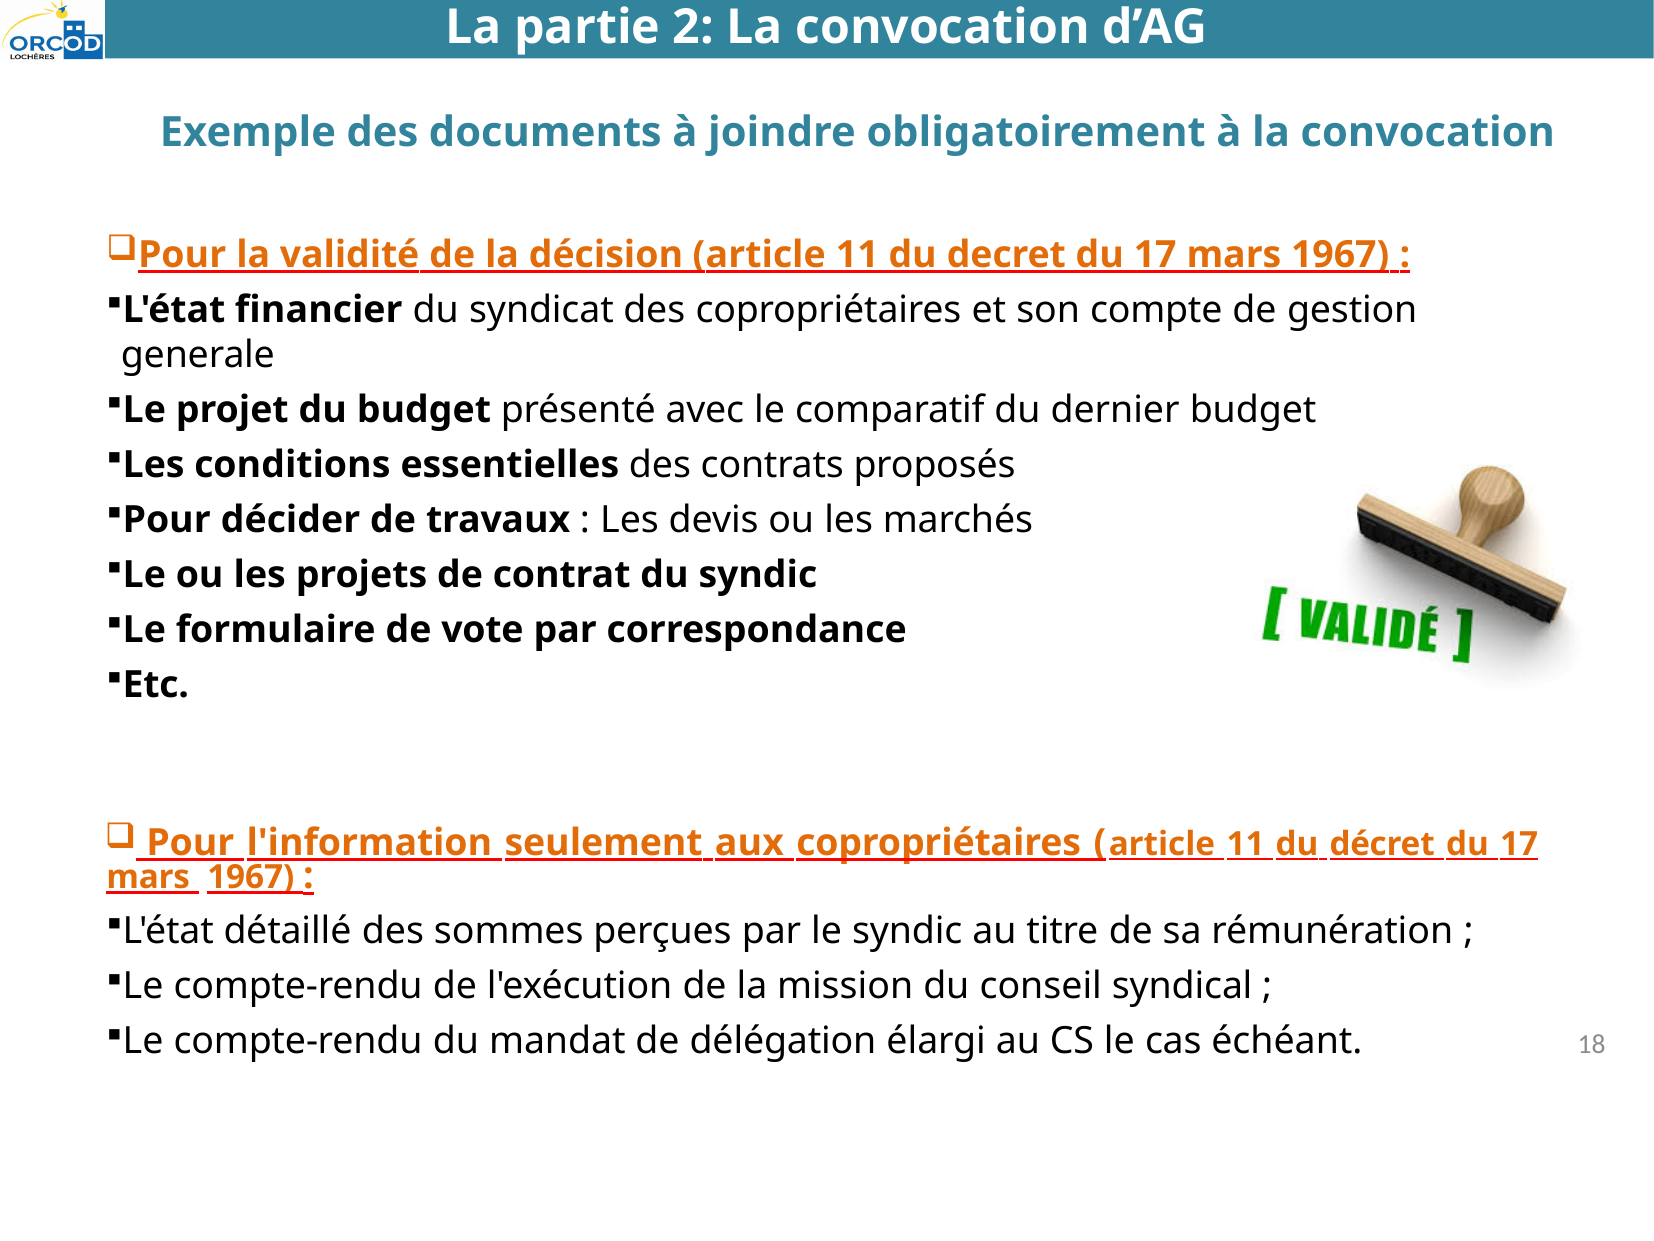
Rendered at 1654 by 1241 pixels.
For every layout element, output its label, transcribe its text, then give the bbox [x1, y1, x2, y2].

text_box [104, 296, 137, 349]
text_box Exemple des documents à joindre obligatoirement à la convocation [145, 96, 1593, 162]
picture [0, 0, 105, 62]
slide_number 18 [1248, 1018, 1621, 1068]
text_box La partie 2: La convocation d’AG [105, 0, 1654, 59]
picture [1233, 454, 1593, 689]
text_box Pour la validité de la décision (article 11 du decret du 17 mars 1967) : L'état financier du syndicat des copropriétaires et son compte de gestion generale Le projet du budget présenté avec le comparatif du dernier budget Les conditions essentielles des contrats proposés Pour décider de travaux : Les devis ou les marchés Le ou les projets de contrat du syndic Le formulaire de vote par correspondance Etc. Pour l'information seulement aux copropriétaires (article 11 du décret du 17 mars 1967) : L'état détaillé des sommes perçues par le syndic au titre de sa rémunération ; Le compte-rendu de l'exécution de la mission du conseil syndical ; Le compte-rendu du mandat de délégation élargi au CS le cas échéant. [104, 217, 1553, 1062]
